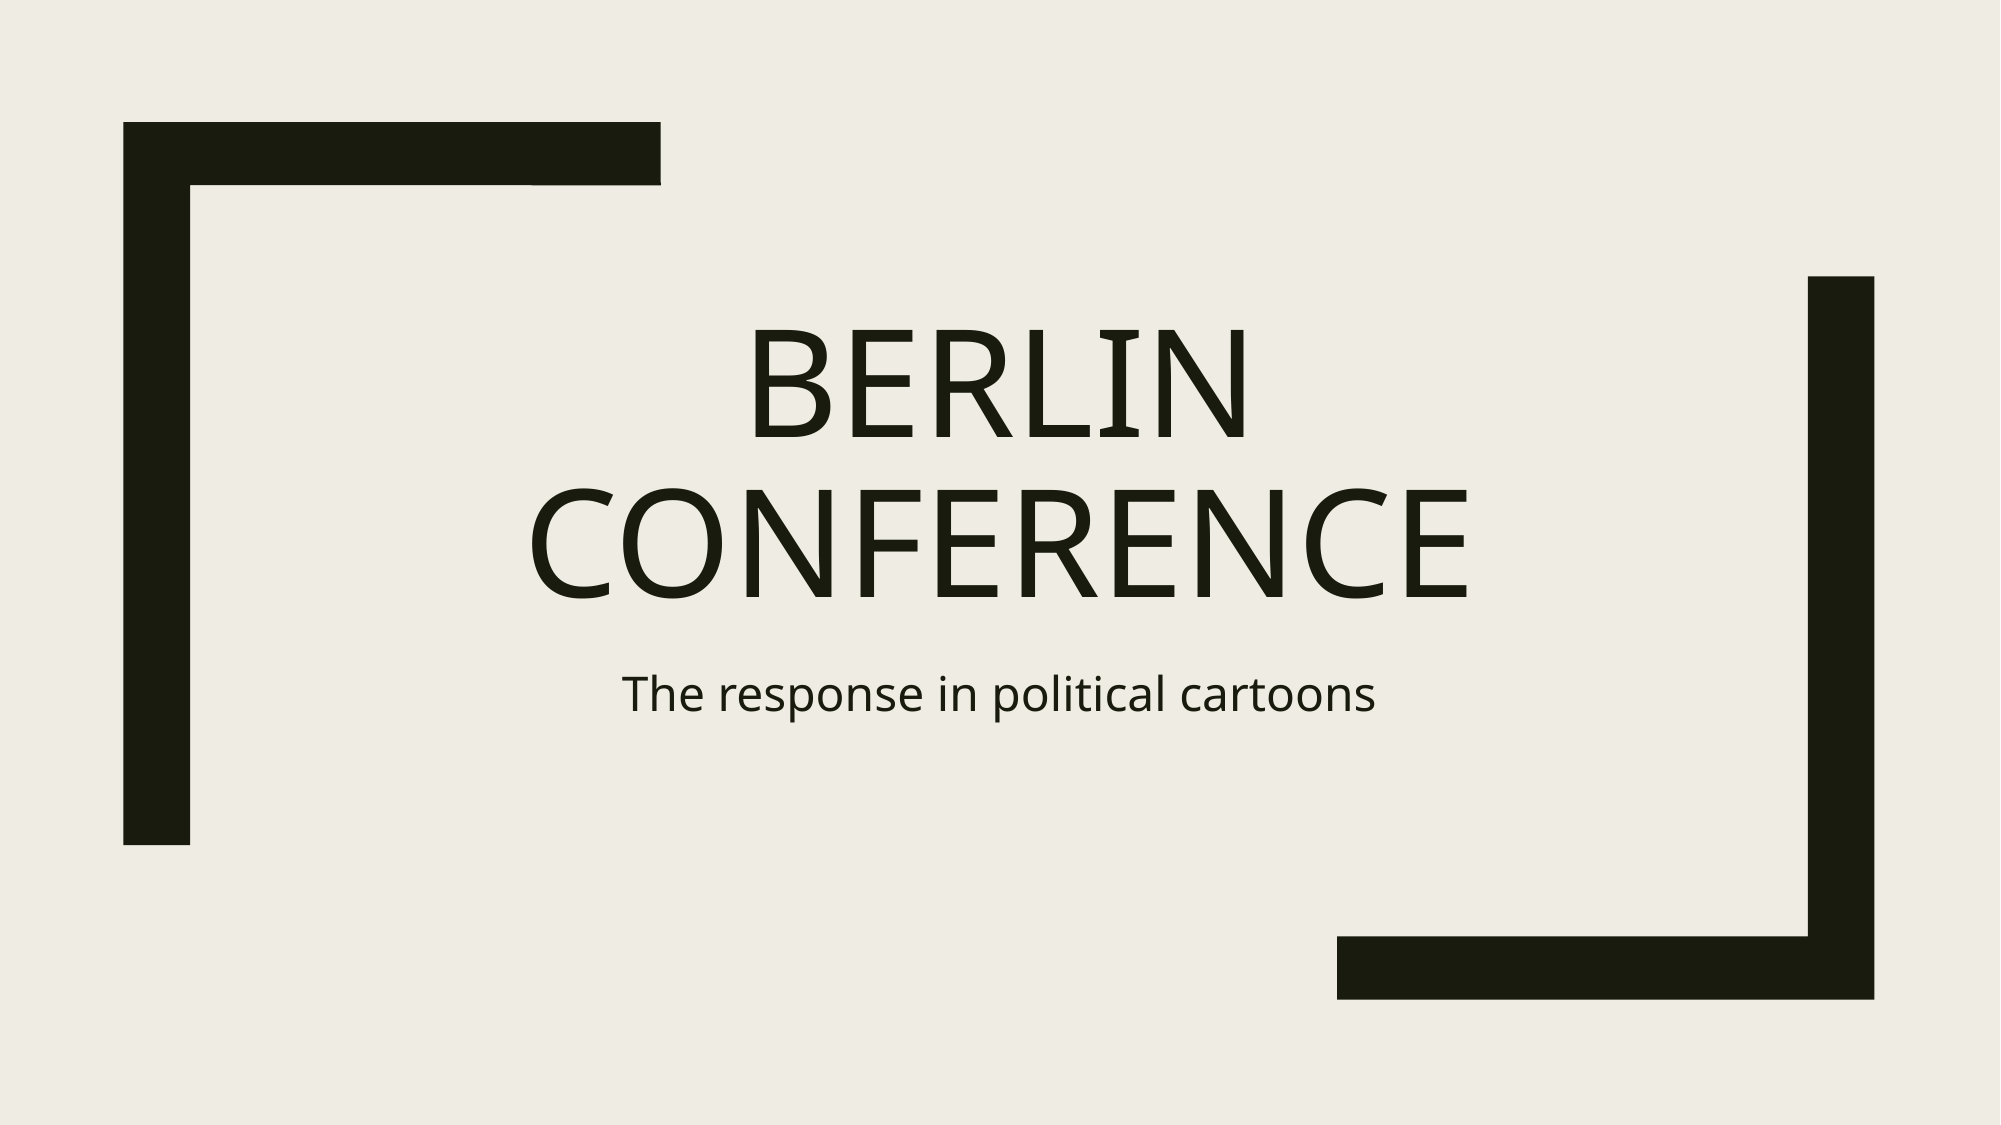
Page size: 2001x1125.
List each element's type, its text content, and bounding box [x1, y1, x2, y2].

title Berlin Conference [314, 293, 1686, 638]
subtitle The response in political cartoons [439, 649, 1561, 828]
